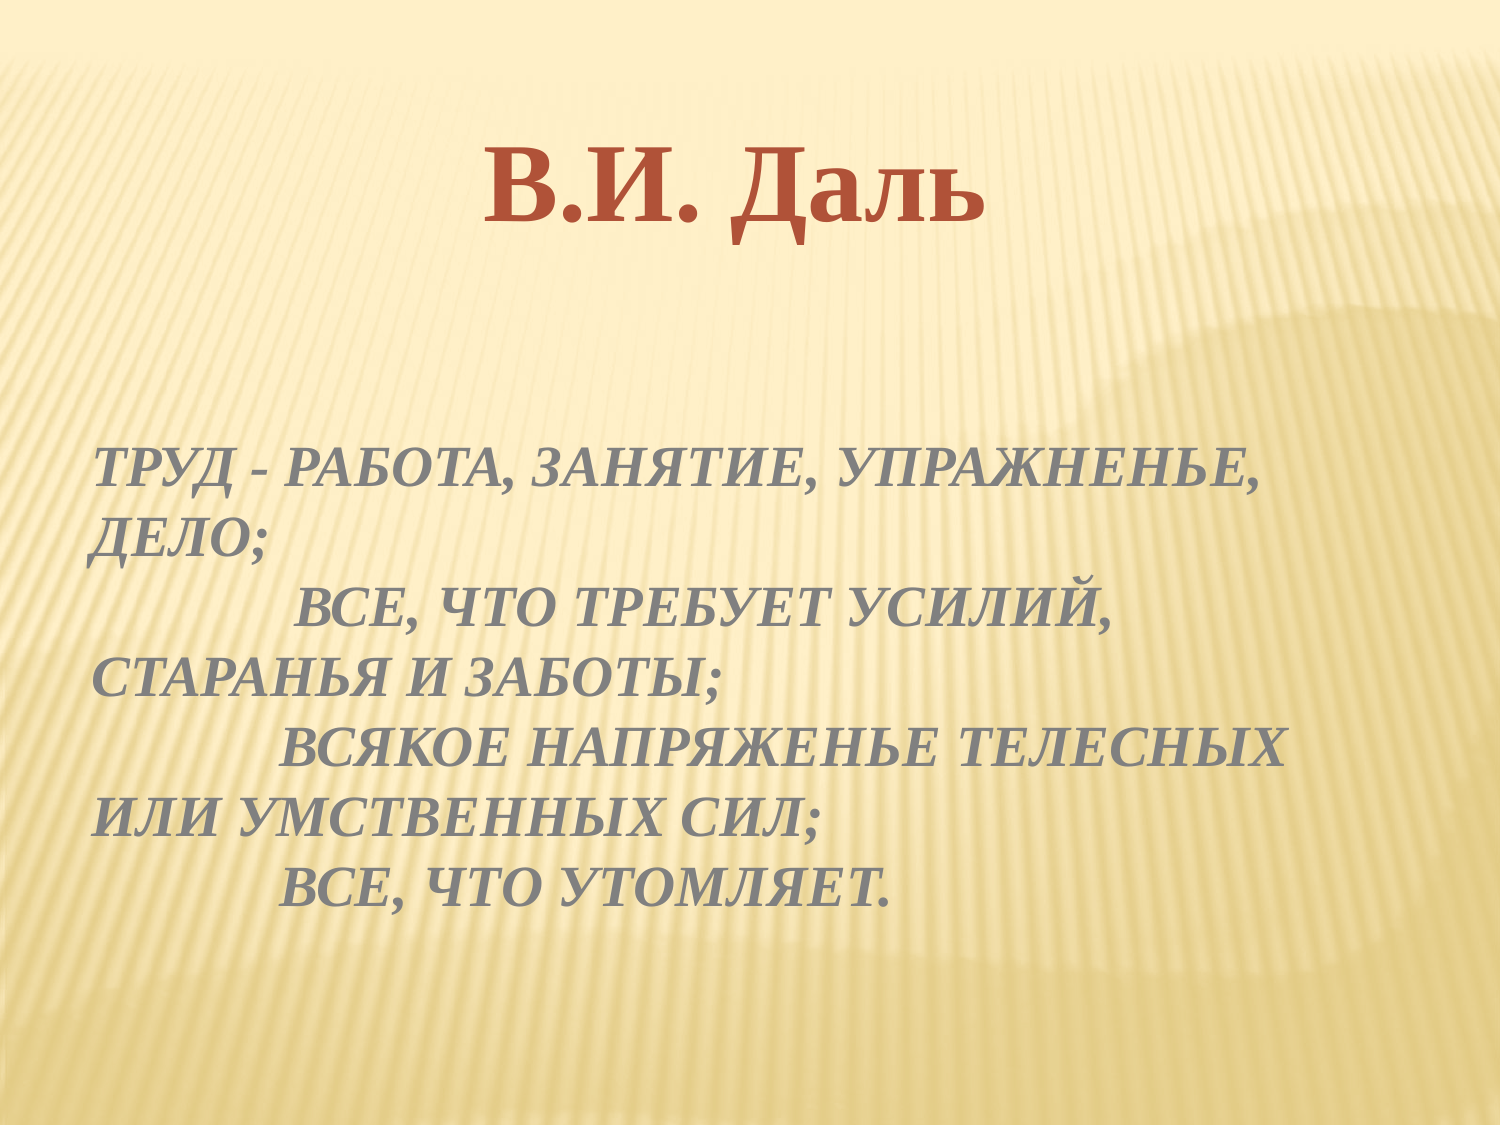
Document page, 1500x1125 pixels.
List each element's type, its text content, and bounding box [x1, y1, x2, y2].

text_box В.И. Даль [466, 101, 1034, 252]
text_box ТРУД - работа, занятие, упражненье, дело; все, что требует усилий, старанья и заботы; всякое напряженье телесных или умственных сил; все, что утомляет. [76, 420, 1437, 971]
